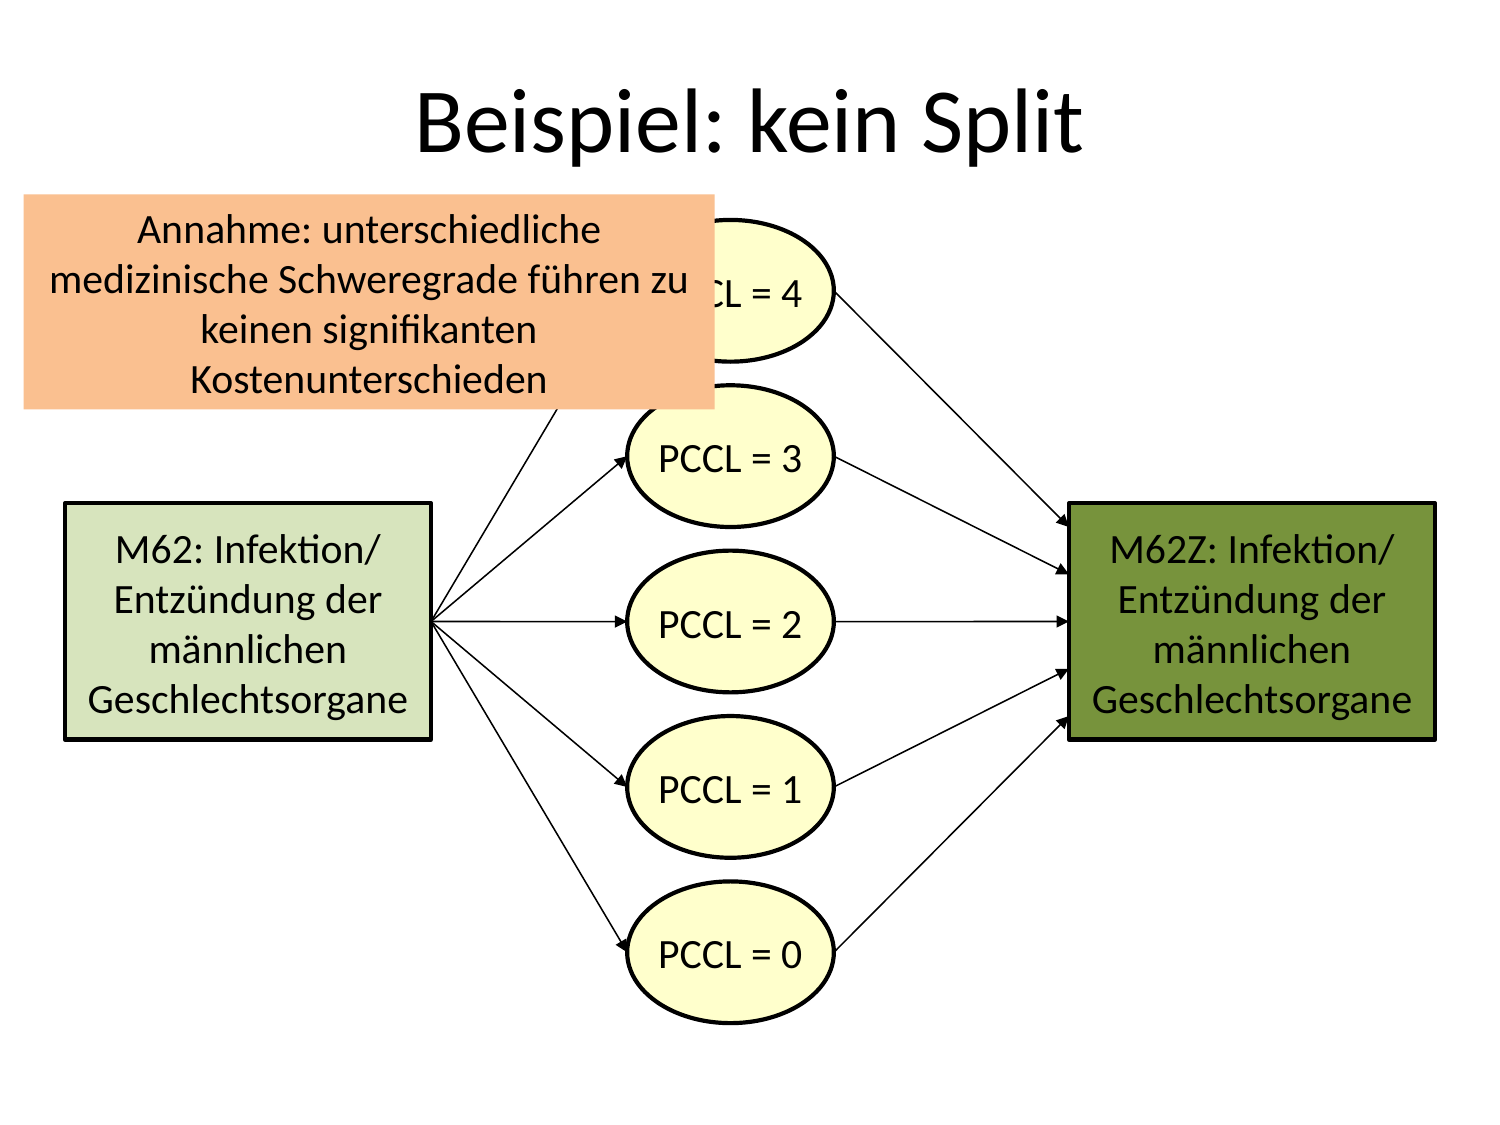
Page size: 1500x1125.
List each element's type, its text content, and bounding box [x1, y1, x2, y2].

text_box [430, 621, 628, 953]
text_box PCCL = 0 [625, 879, 836, 1026]
text_box PCCL = 2 [632, 548, 836, 695]
text_box Annahme: unterschiedliche medizinische Schweregrade führen zu keinen signifikanten Kostenunterschieden [23, 194, 715, 410]
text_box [430, 290, 628, 455]
text_box PCCL = 1 [632, 713, 828, 860]
text_box M62: Infektion/ Entzündung der männlichen Geschlechtsorgane [63, 501, 424, 742]
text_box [430, 455, 628, 619]
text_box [833, 715, 1070, 953]
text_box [833, 290, 1070, 455]
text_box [833, 668, 1070, 715]
text_box PCCL = 4 [715, 217, 836, 364]
text_box M62Z: Infektion/ Entzündung der männlichen Geschlechtsorgane [1067, 501, 1437, 742]
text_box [833, 455, 1070, 575]
title Beispiel: kein Split [75, 47, 1425, 185]
text_box PCCL = 3 [632, 383, 828, 530]
